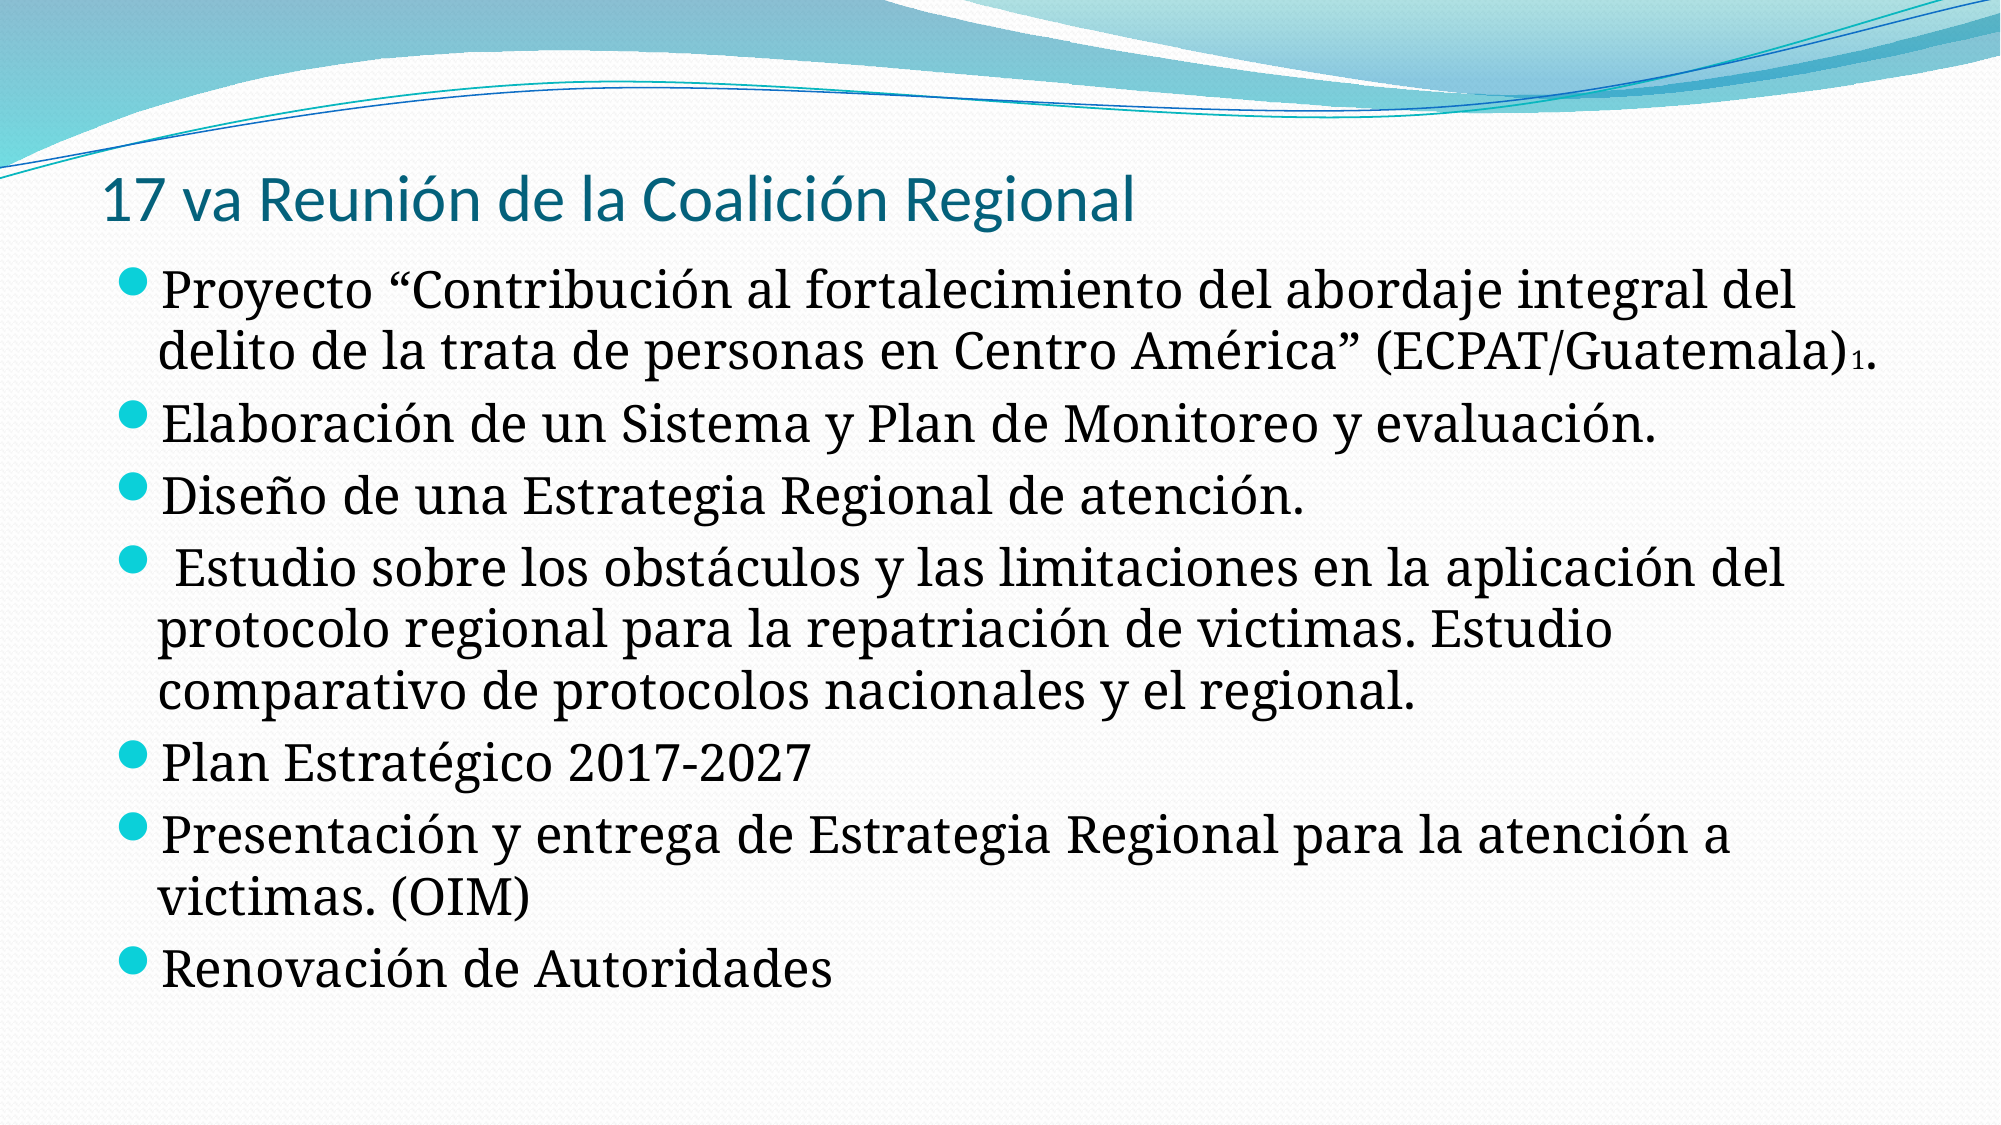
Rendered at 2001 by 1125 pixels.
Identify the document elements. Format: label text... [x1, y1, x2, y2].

title 17 va Reunión de la Coalición Regional [99, 115, 1900, 235]
list Proyecto “Contribución al fortalecimiento del abordaje integral del delito de la trata de personas en Centro América” (ECPAT/Guatemala)1. Elaboración de un Sistema y Plan de Monitoreo y evaluación. Diseño de una Estrategia Regional de atención. Estudio sobre los obstáculos y las limitaciones en la aplicación del protocolo regional para la repatriación de victimas. Estudio comparativo de protocolos nacionales y el regional. Plan Estratégico 2017-2027 Presentación y entrega de Estrategia Regional para la atención a victimas. (OIM) Renovación de Autoridades [99, 249, 1900, 1038]
